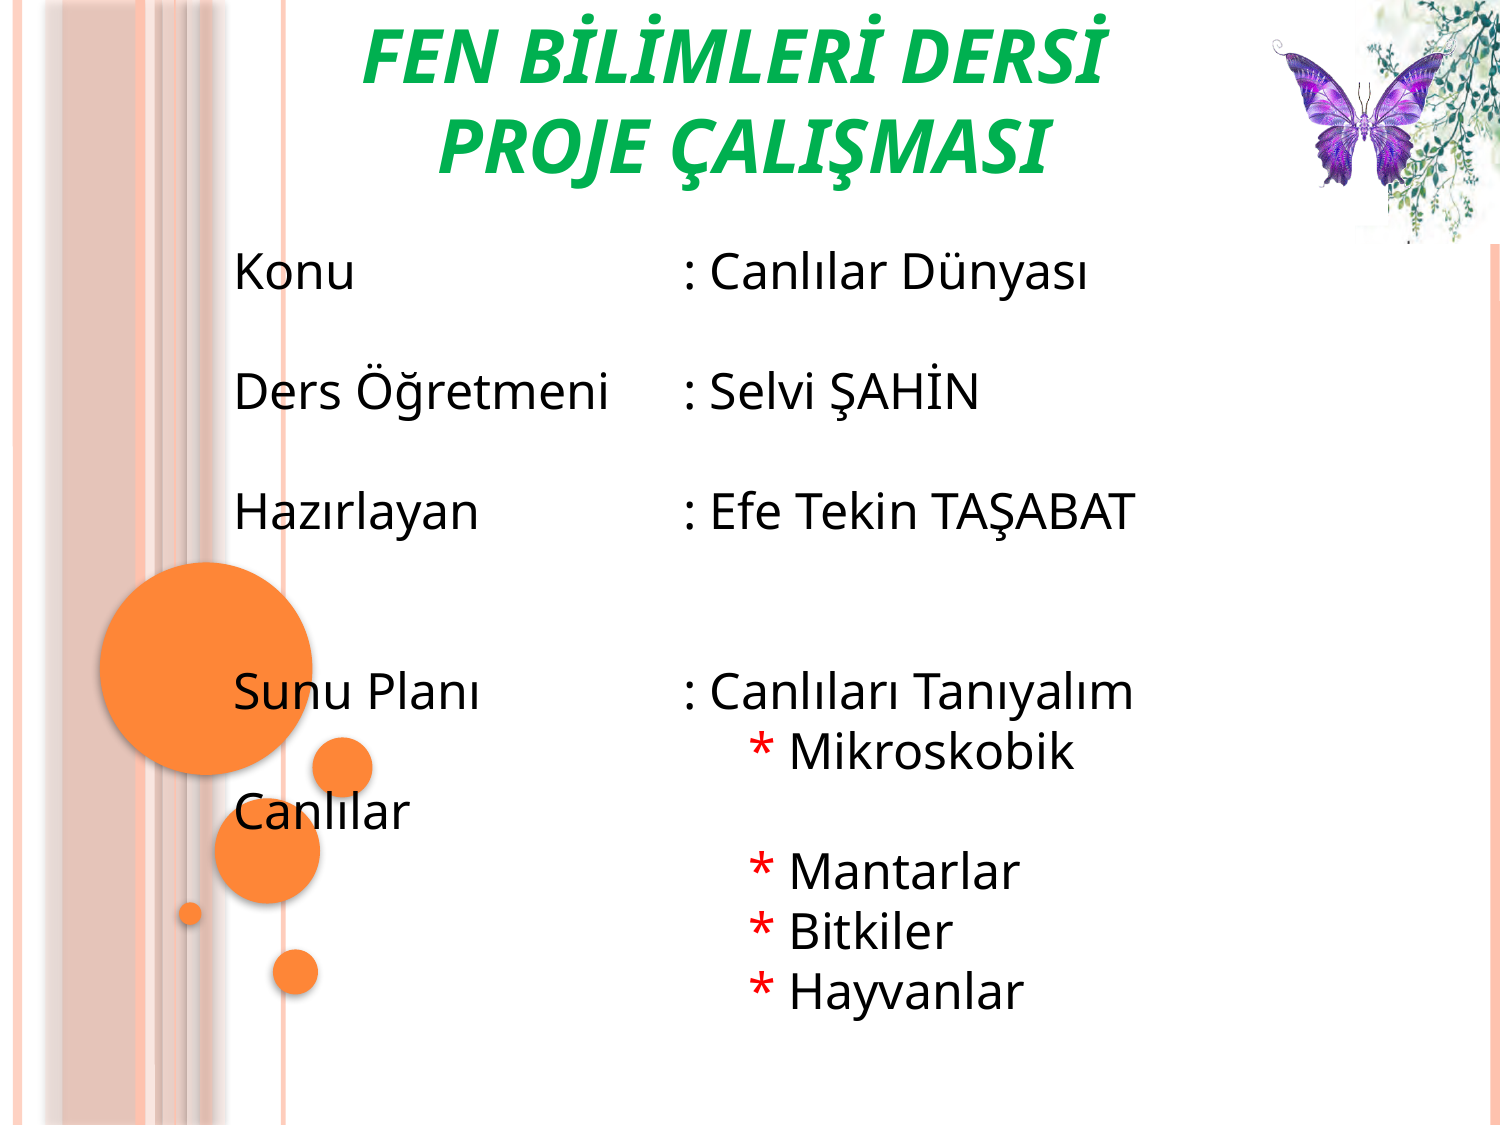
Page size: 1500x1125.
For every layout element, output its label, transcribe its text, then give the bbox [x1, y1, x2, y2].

picture [1269, 18, 1460, 209]
title FEN BİLİMLERİ DERSİ PROJE ÇALIŞMASI [0, 0, 1335, 197]
text_box Konu : Canlılar Dünyası Ders Öğretmeni : Selvi ŞAHİN Hazırlayan : Efe Tekin TAŞABAT Sunu Planı : Canlıları Tanıyalım * Mikroskobik Canlılar * Mantarlar * Bitkiler * Hayvanlar [218, 231, 1270, 1125]
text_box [1340, 0, 1500, 245]
